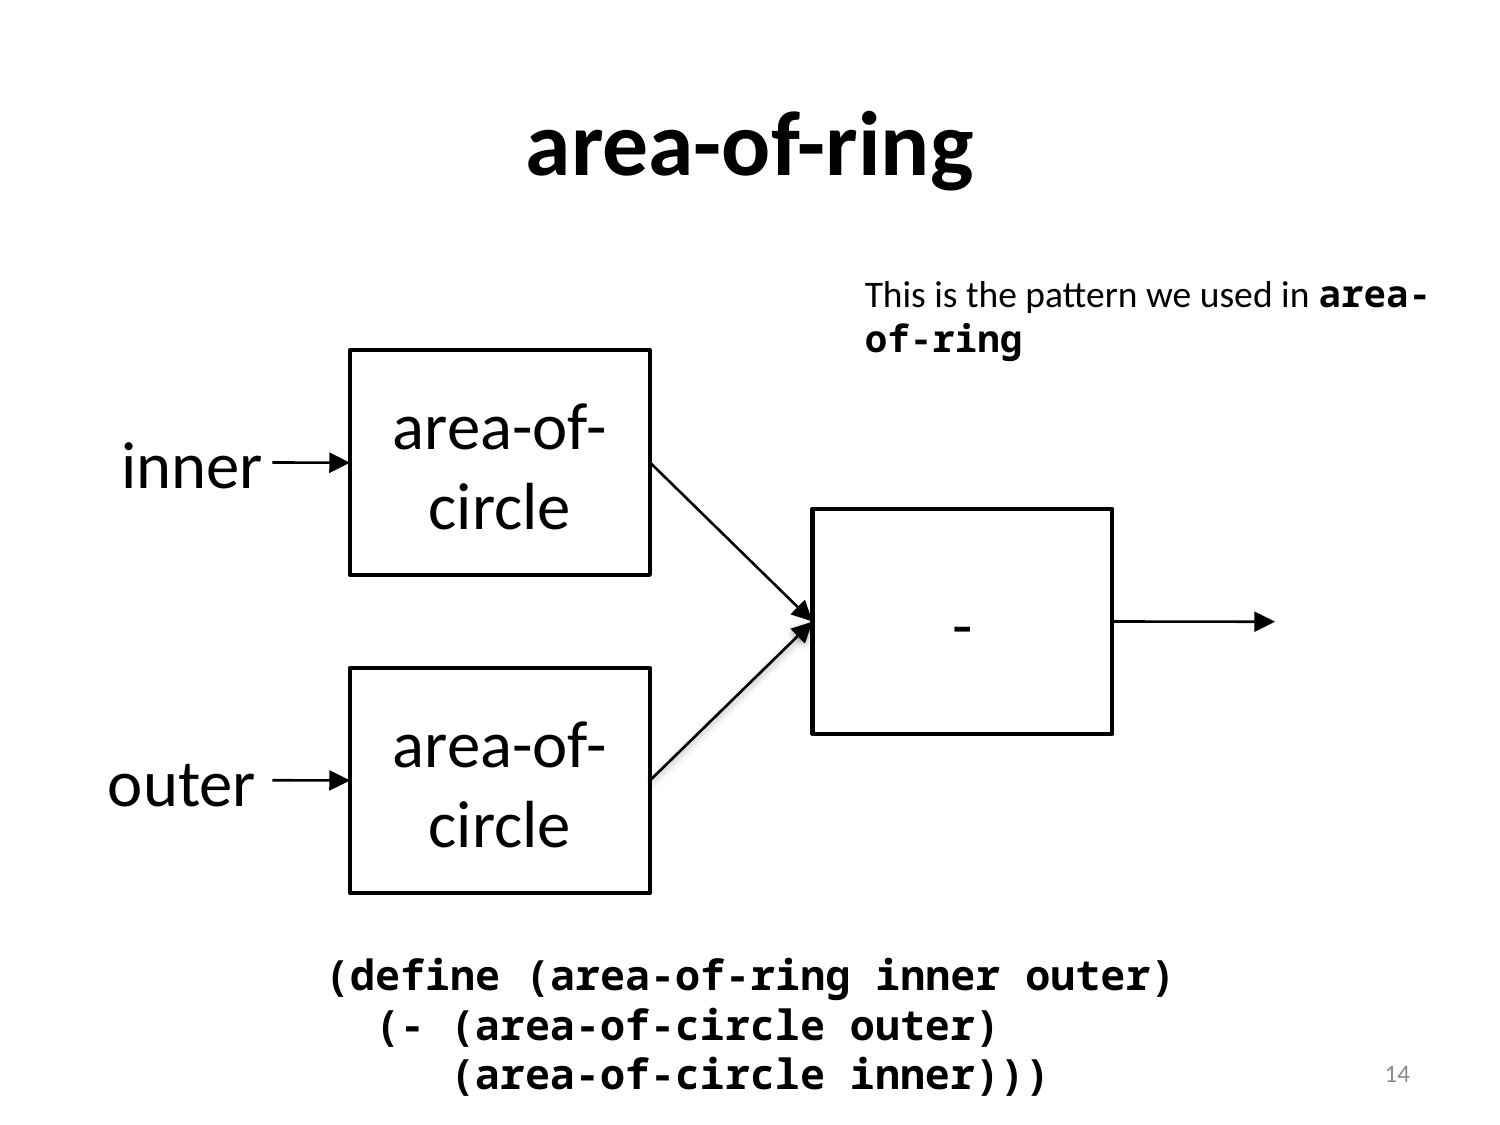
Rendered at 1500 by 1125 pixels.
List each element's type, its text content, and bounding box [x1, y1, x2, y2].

text_box - [816, 507, 1114, 736]
text_box area-of-circle [348, 666, 652, 895]
text_box (define (area-of-ring inner outer) (- (area-of-circle outer) (area-of-circle inner))) [310, 940, 1190, 1106]
text_box This is the pattern we used in area-of-ring [849, 262, 1500, 368]
slide_number 14 [1074, 1042, 1425, 1103]
text_box area-of-circle [348, 348, 652, 577]
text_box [649, 621, 813, 781]
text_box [649, 462, 813, 621]
text_box inner [106, 414, 278, 510]
title area-of-ring [75, 45, 1425, 233]
text_box outer [93, 732, 272, 828]
